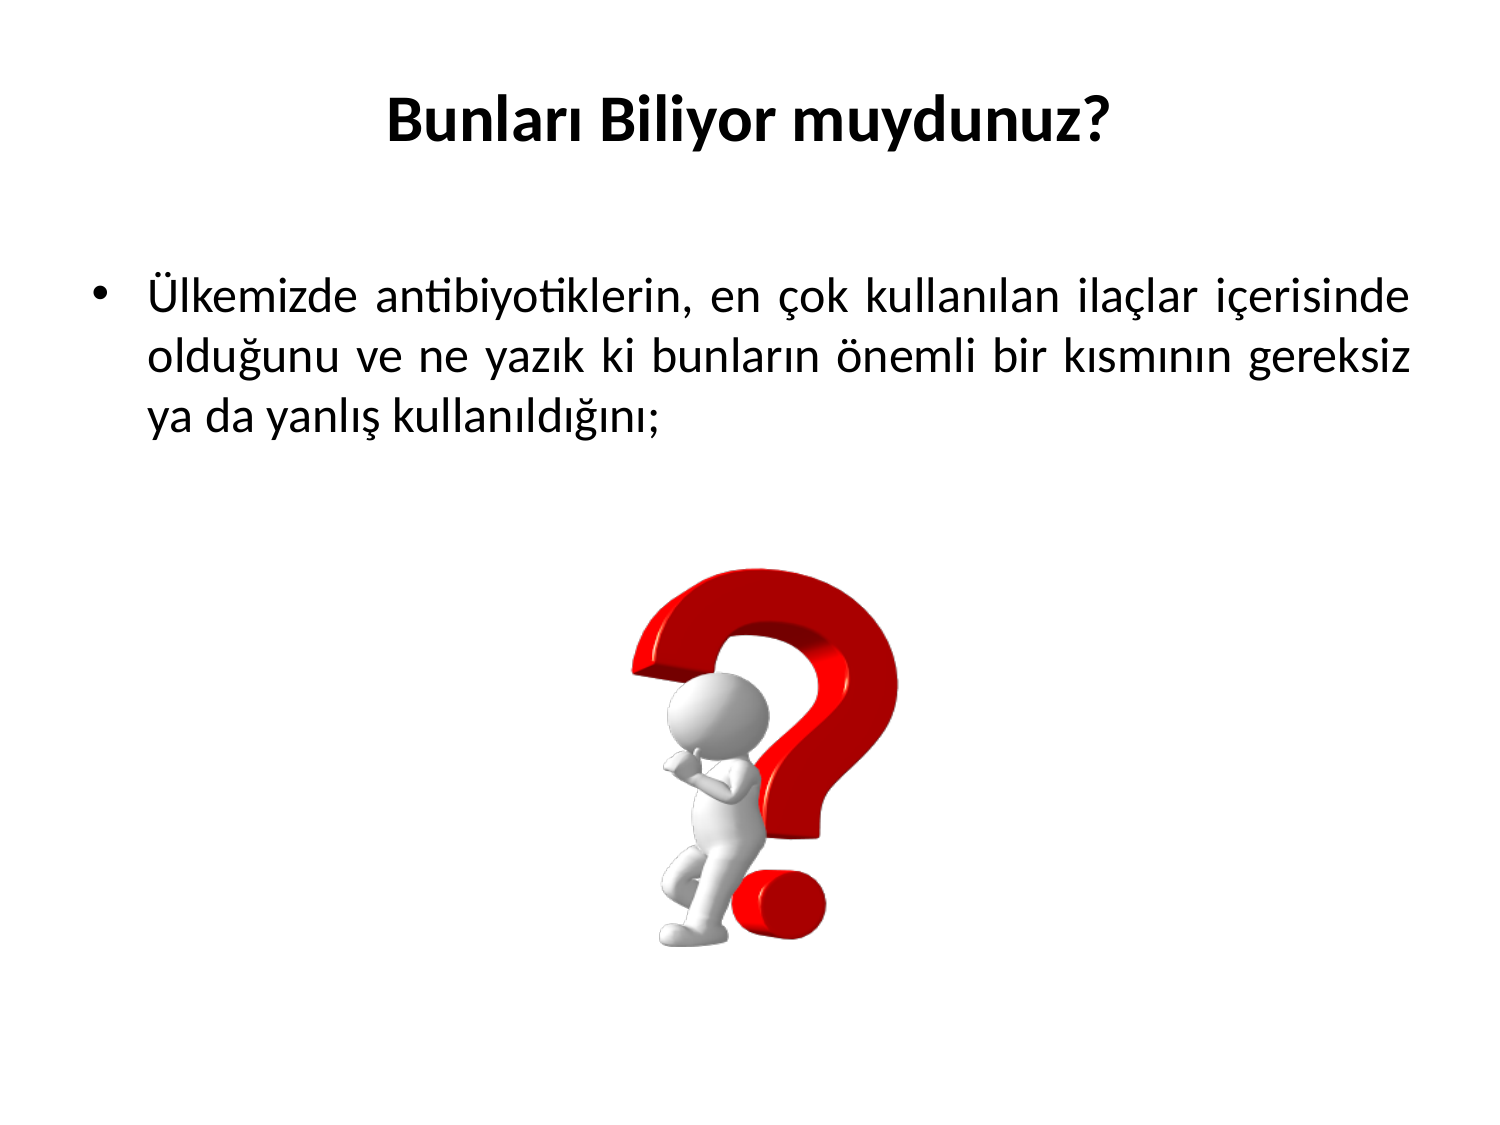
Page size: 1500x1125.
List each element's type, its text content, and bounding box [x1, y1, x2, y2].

picture [525, 562, 978, 953]
title Bunları Biliyor muydunuz? [75, 45, 1425, 185]
list Ülkemizde antibiyotiklerin, en çok kullanılan ilaçlar içerisinde olduğunu ve ne yazık ki bunların önemli bir kısmının gereksiz ya da yanlış kullanıldığını; [76, 184, 1427, 927]
